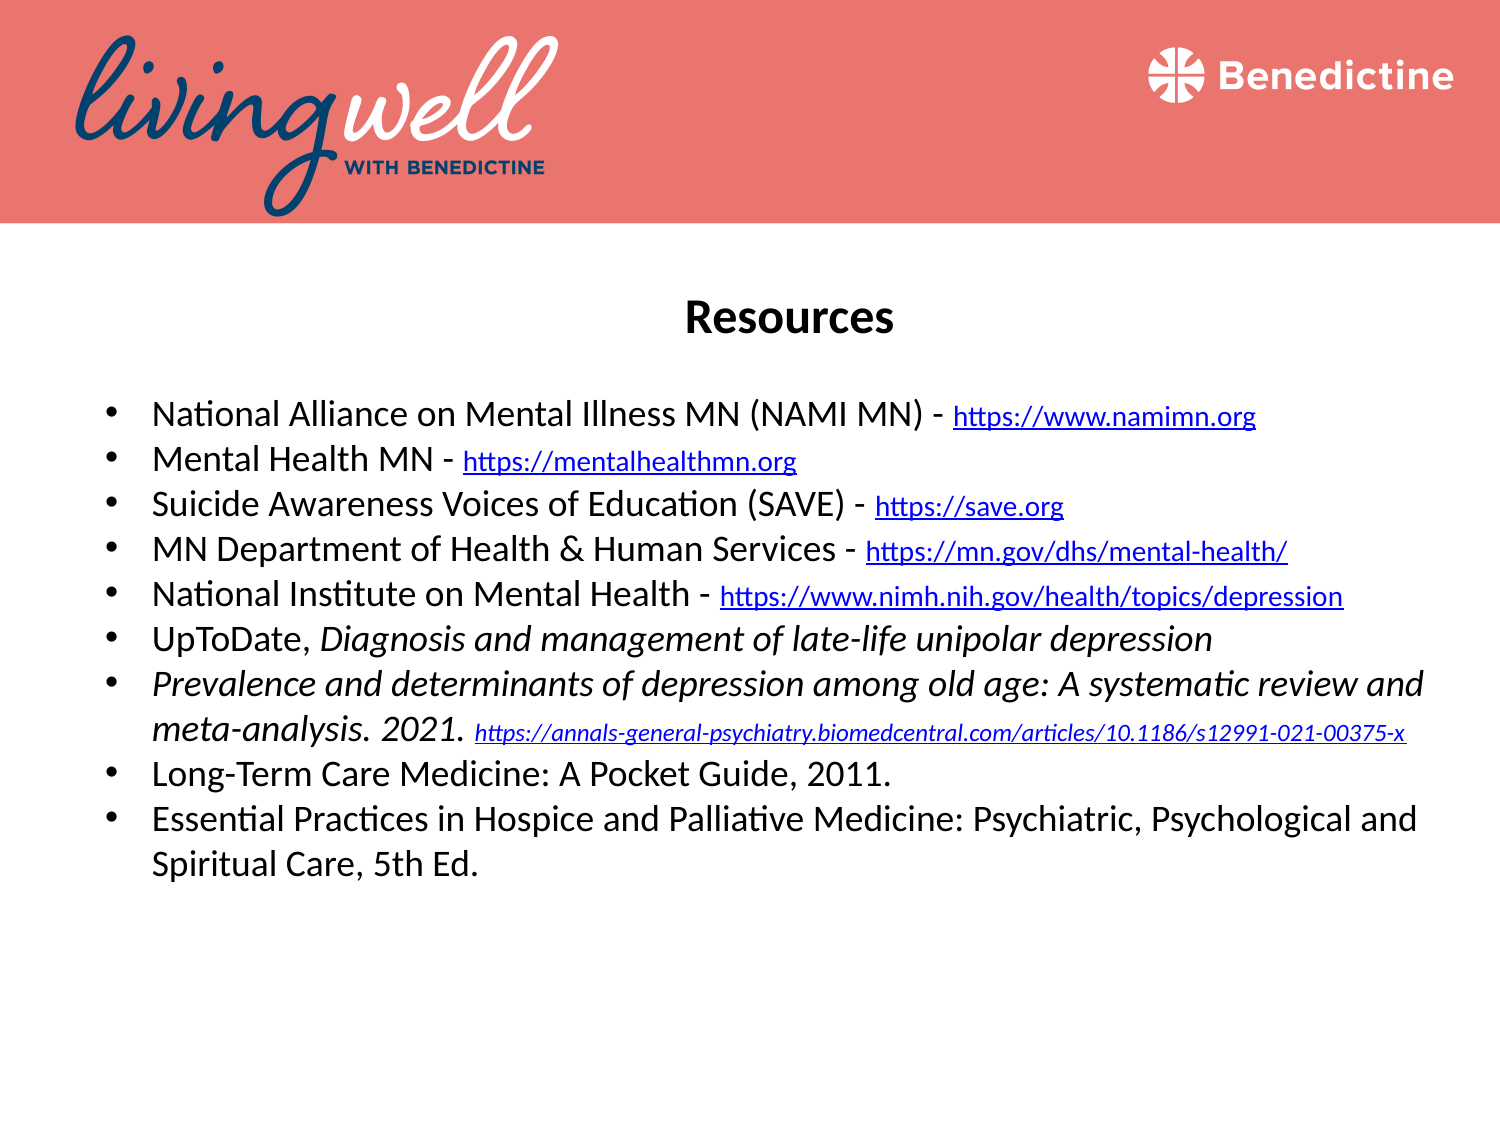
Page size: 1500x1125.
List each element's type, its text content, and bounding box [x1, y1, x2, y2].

text_box Resources [307, 276, 1273, 352]
picture [0, 0, 1500, 1125]
text_box National Alliance on Mental Illness MN (NAMI MN) - https://www.namimn.org Mental Health MN - https://mentalhealthmn.org Suicide Awareness Voices of Education (SAVE) - https://save.org MN Department of Health & Human Services - https://mn.gov/dhs/mental-health/ National Institute on Mental Health - https://www.nimh.nih.gov/health/topics/depression UpToDate, Diagnosis and management of late-life unipolar depression Prevalence and determinants of depression among old age: A systematic review and meta-analysis. 2021. https://annals-general-psychiatry.biomedcentral.com/articles/10.1186/s12991-021-00375-x Long-Term Care Medicine: A Pocket Guide, 2011. Essential Practices in Hospice and Palliative Medicine: Psychiatric, Psychological and Spiritual Care, 5th Ed. [90, 381, 1448, 891]
